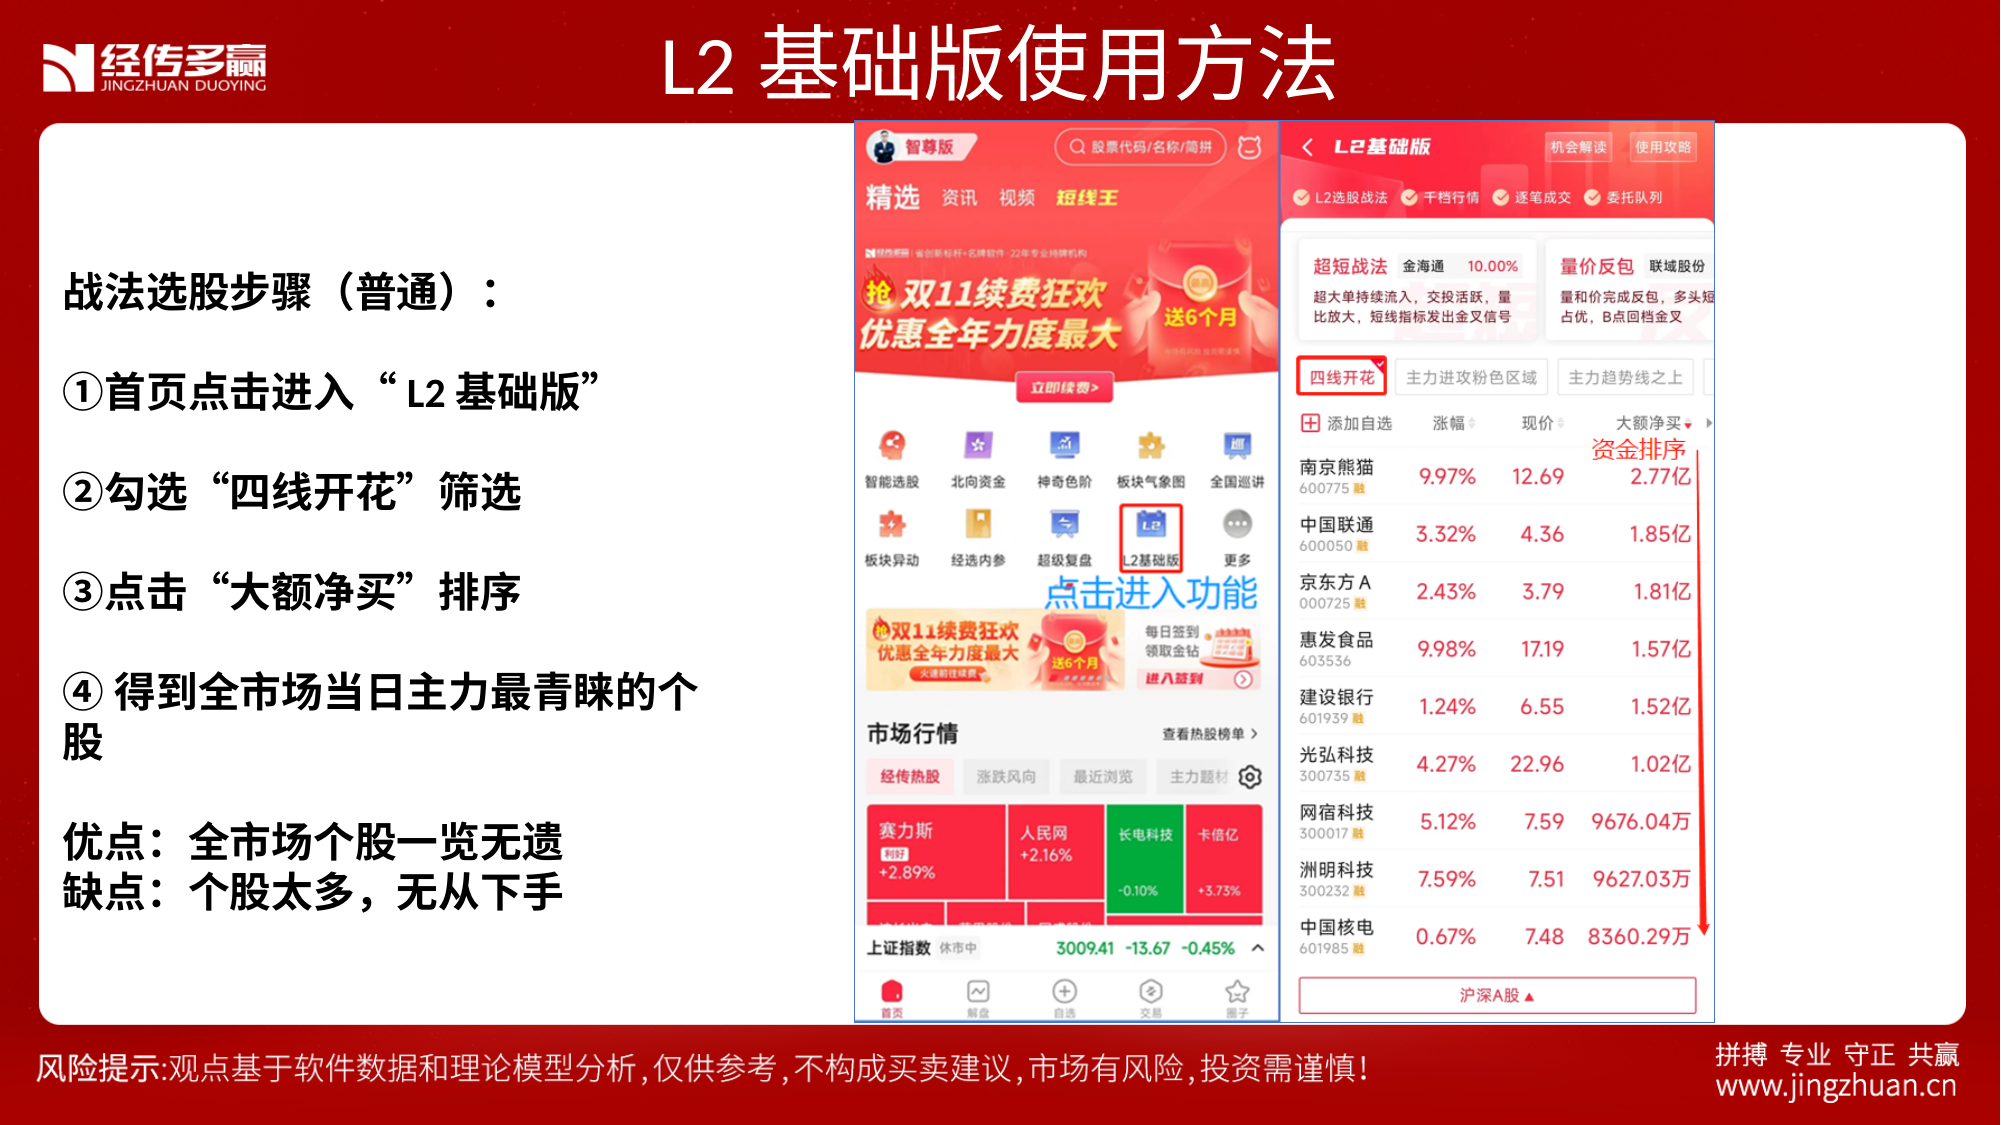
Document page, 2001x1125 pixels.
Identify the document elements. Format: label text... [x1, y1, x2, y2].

text_box L2基础版使用方法 [304, 4, 1696, 119]
text_box 战法选股步骤（普通）： ①首页点击进入“L2基础版” ②勾选“四线开花”筛选 ③点击“大额净买”排序 ④得到全市场当日主力最青睐的个股 优点：全市场个股一览无遗 缺点：个股太多，无从下手 [48, 257, 750, 973]
picture [0, 0, 2000, 1125]
